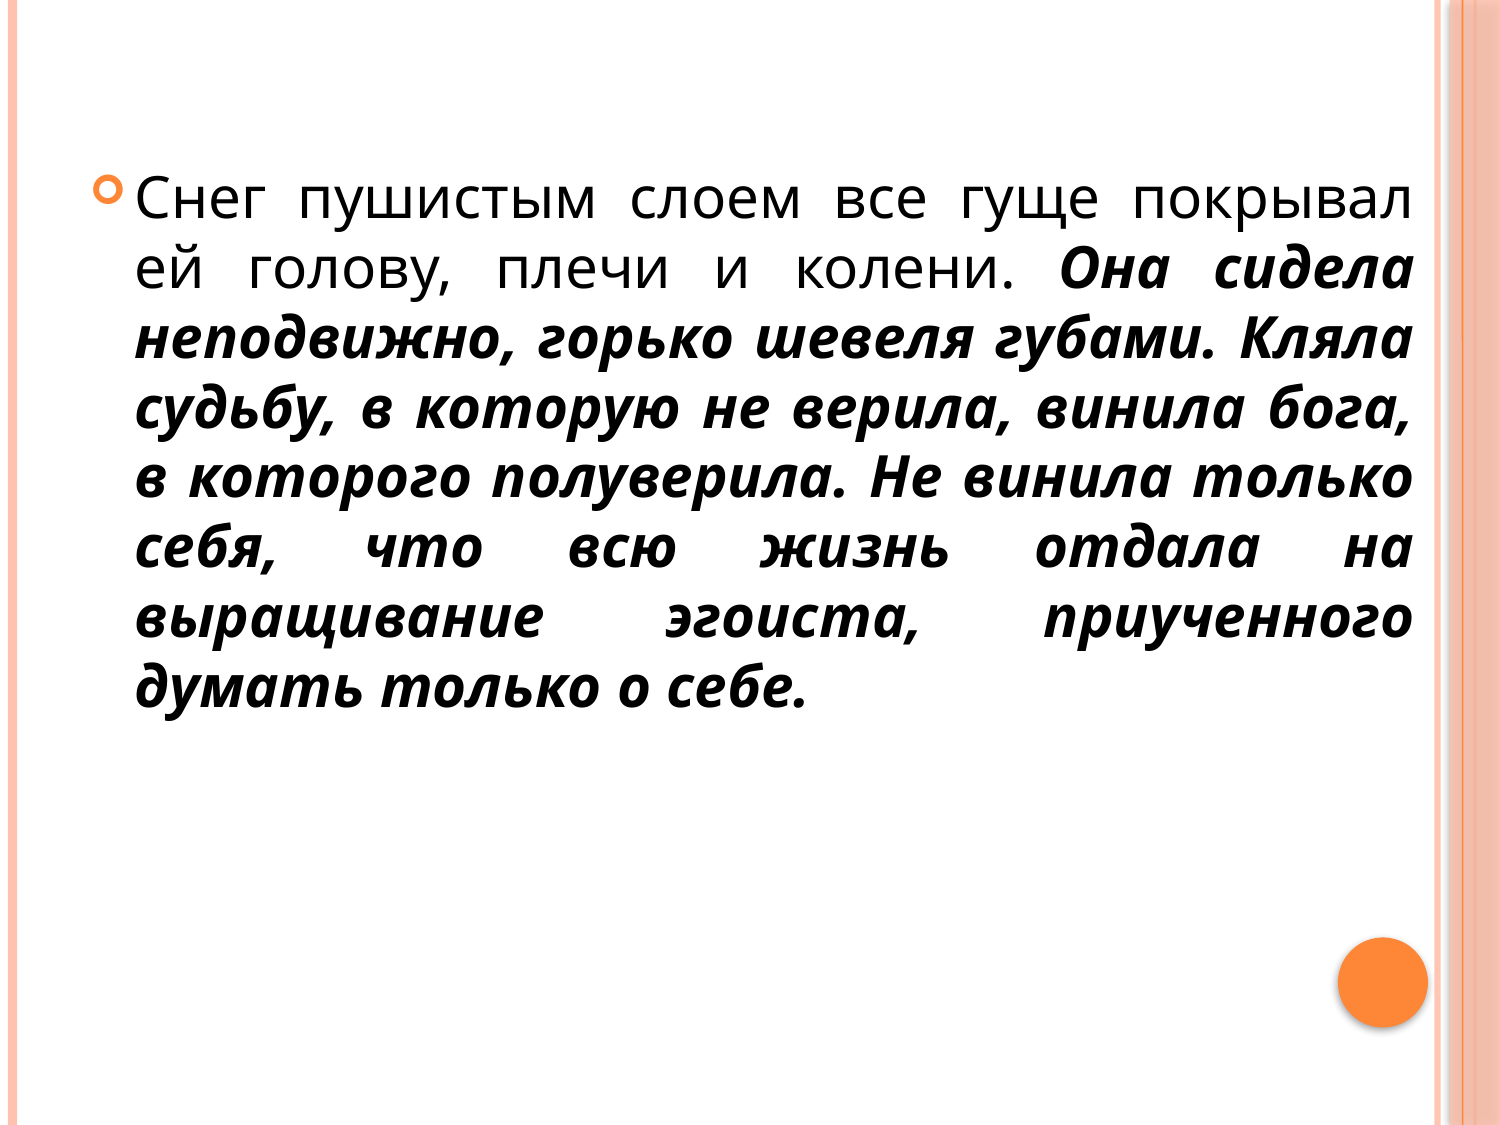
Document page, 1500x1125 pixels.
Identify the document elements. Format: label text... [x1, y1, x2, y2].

list Снег пушистым слоем все гуще покрывал ей голову, плечи и колени. Она сидела неподвижно, горько шевеля губами. Кляла судьбу, в которую не верила, винила бога, в которого полуверила. Не винила только себя, что всю жизнь отдала на выращивание эгоиста, приученного думать только о себе. [75, 152, 1430, 1062]
